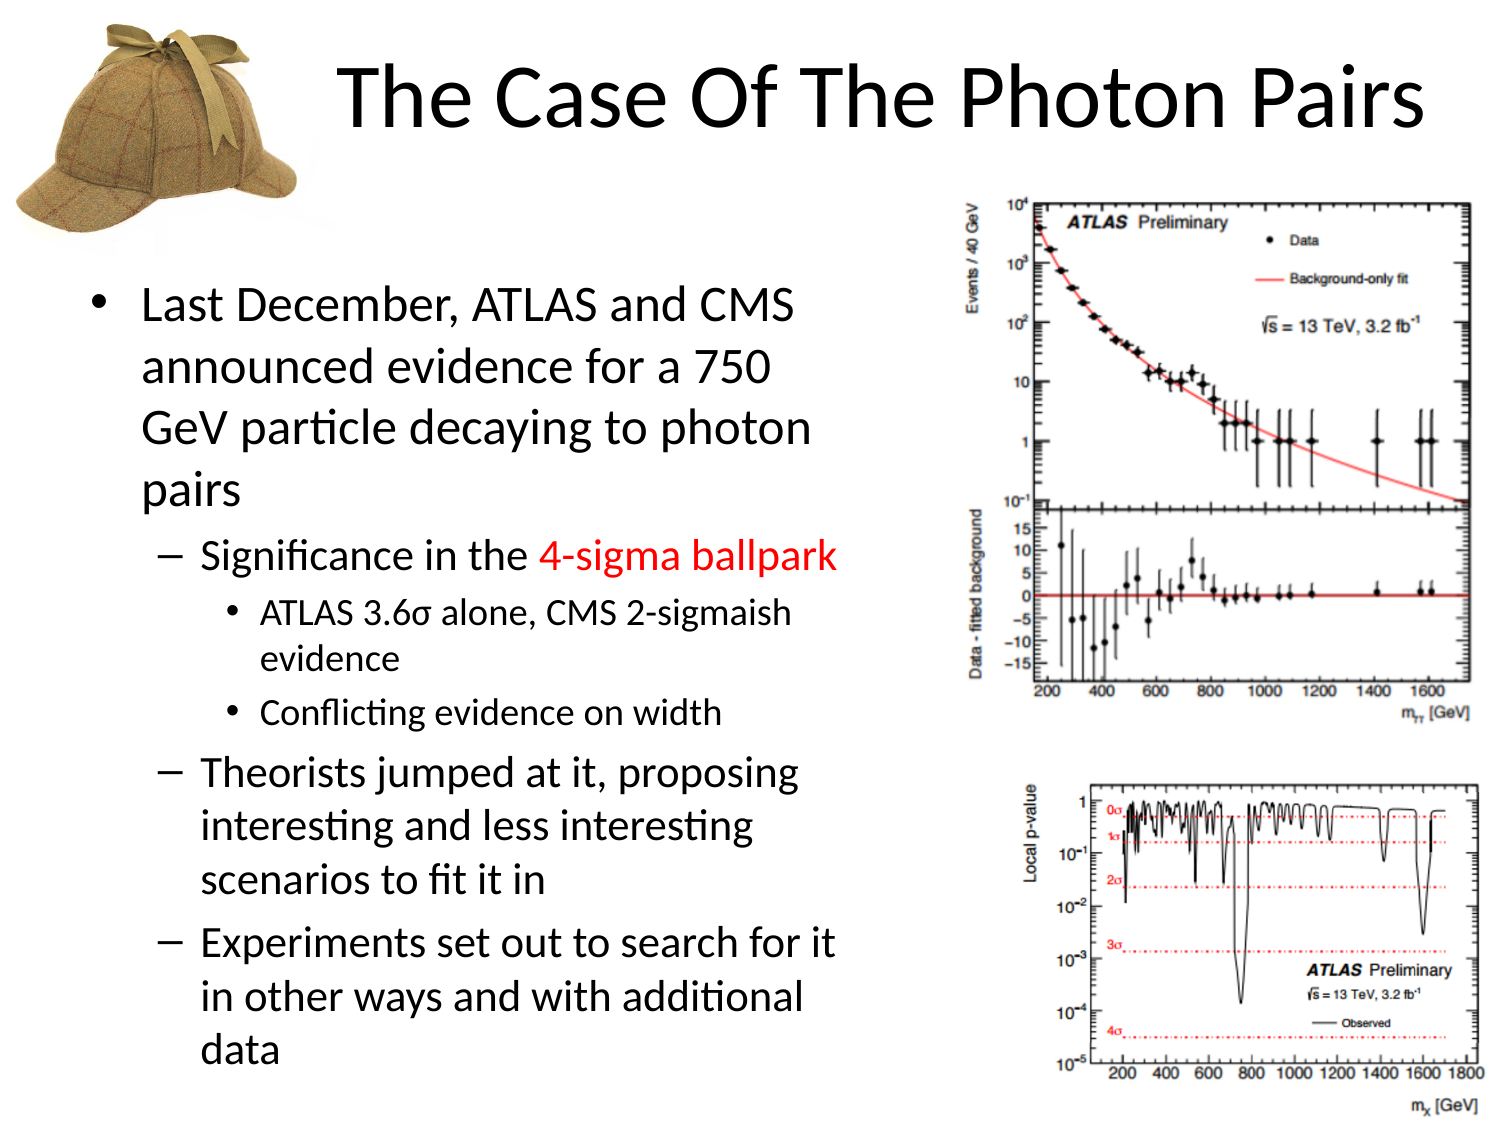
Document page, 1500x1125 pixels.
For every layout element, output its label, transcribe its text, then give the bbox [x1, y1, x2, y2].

picture [943, 184, 1500, 729]
picture [1009, 768, 1496, 1125]
picture [0, 0, 337, 257]
list Last December, ATLAS and CMS announced evidence for a 750 GeV particle decaying to photon pairs Significance in the 4-sigma ballpark ATLAS 3.6σ alone, CMS 2-sigmaish evidence Conflicting evidence on width Theorists jumped at it, proposing interesting and less interesting scenarios to fit it in Experiments set out to search for it in other ways and with additional data [75, 262, 857, 1125]
title The Case Of The Photon Pairs [338, 0, 1451, 185]
